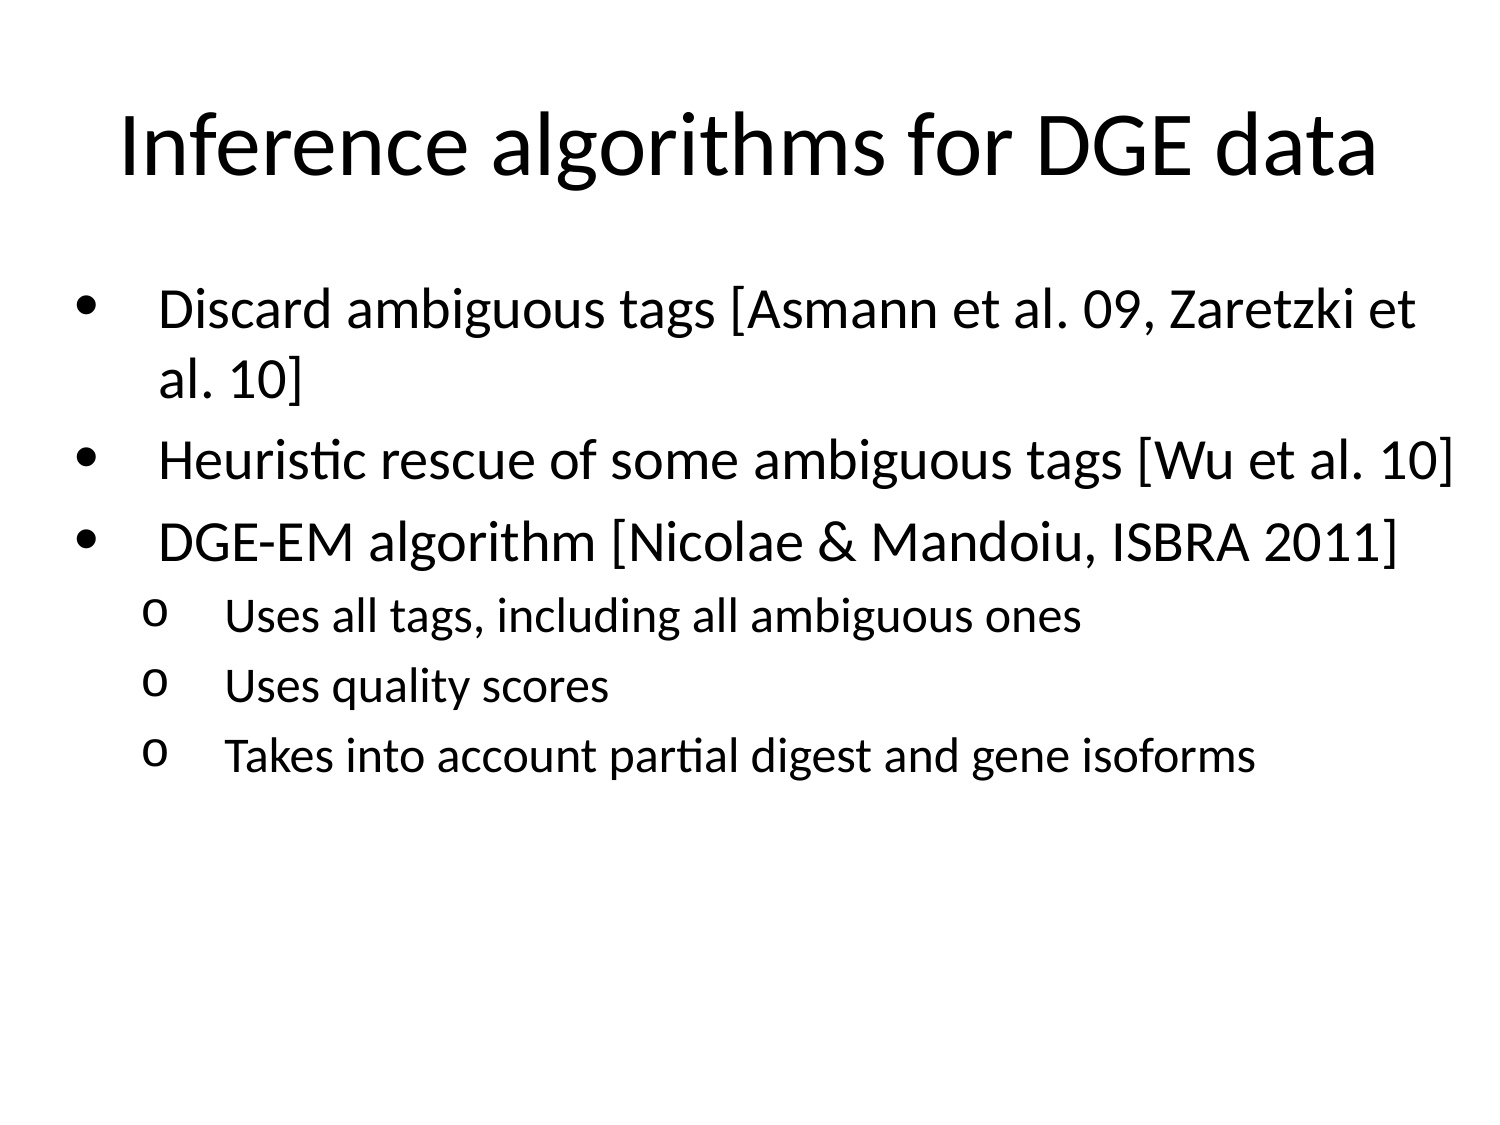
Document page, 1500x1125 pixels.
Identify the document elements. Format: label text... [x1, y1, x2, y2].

title Inference algorithms for DGE data [75, 45, 1425, 233]
list Discard ambiguous tags [Asmann et al. 09, Zaretzki et al. 10] Heuristic rescue of some ambiguous tags [Wu et al. 10] DGE-EM algorithm [Nicolae & Mandoiu, ISBRA 2011] Uses all tags, including all ambiguous ones Uses quality scores Takes into account partial digest and gene isoforms [50, 262, 1488, 1005]
